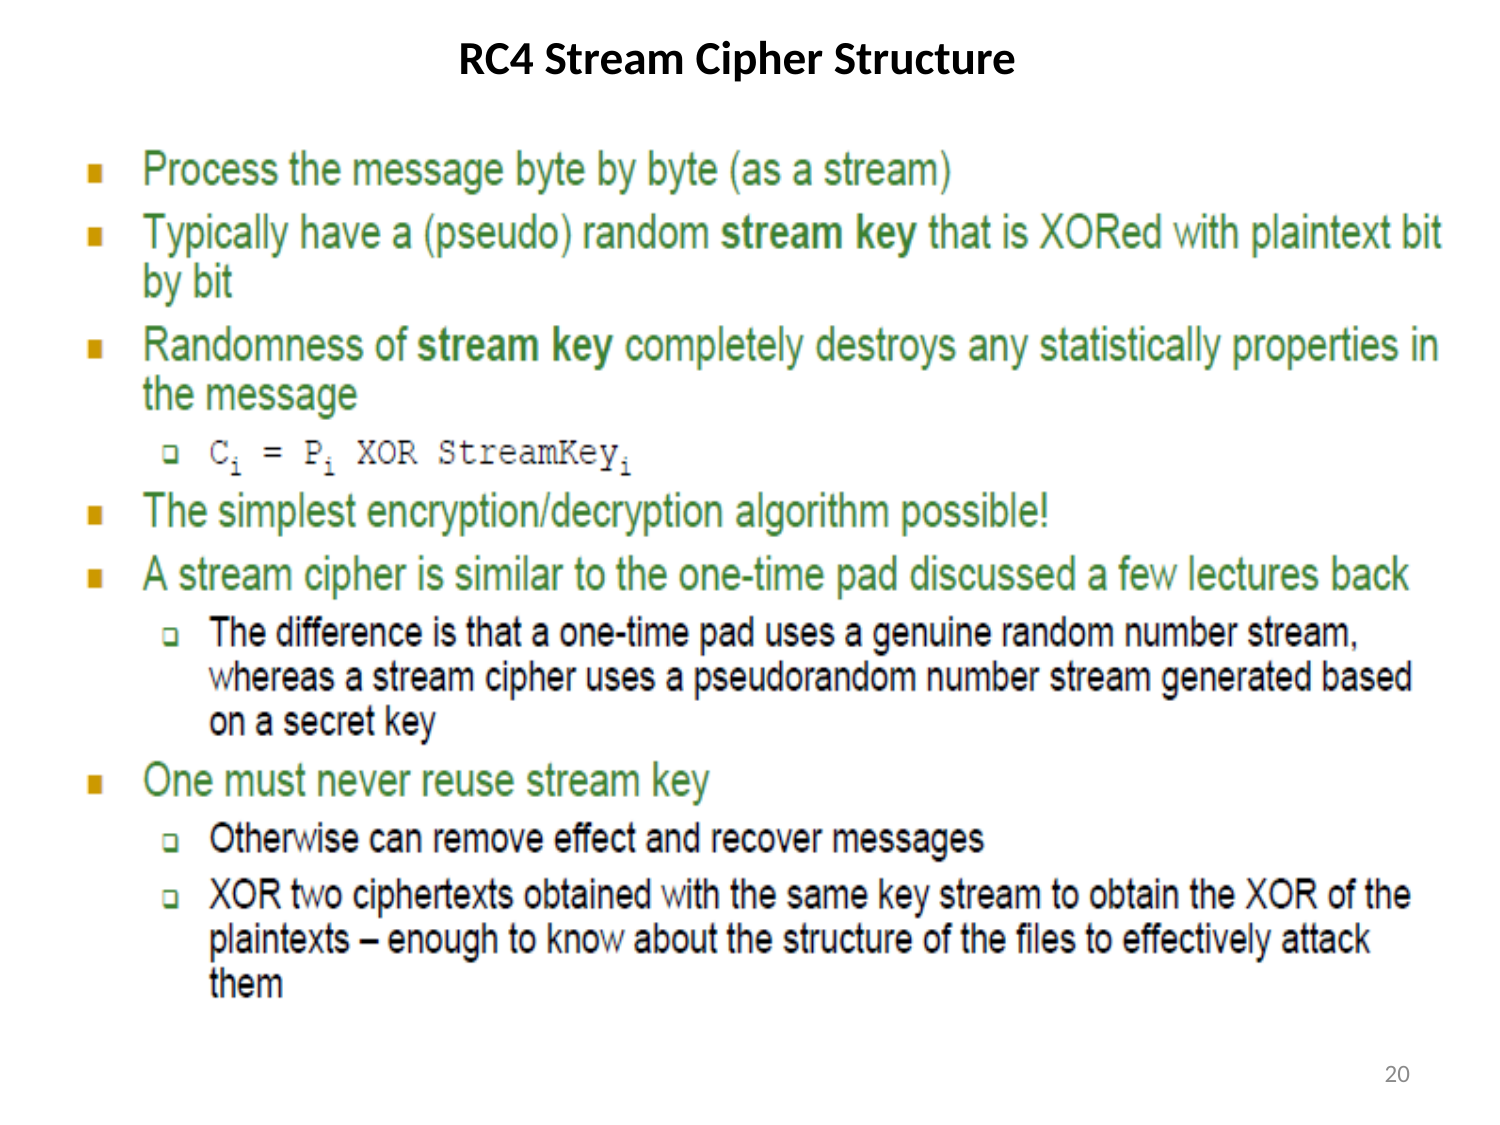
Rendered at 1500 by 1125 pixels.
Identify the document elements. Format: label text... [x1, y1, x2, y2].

slide_number 20 [1074, 1042, 1425, 1103]
picture [57, 125, 1471, 1024]
title RC4 Stream Cipher Structure [62, 19, 1413, 92]
